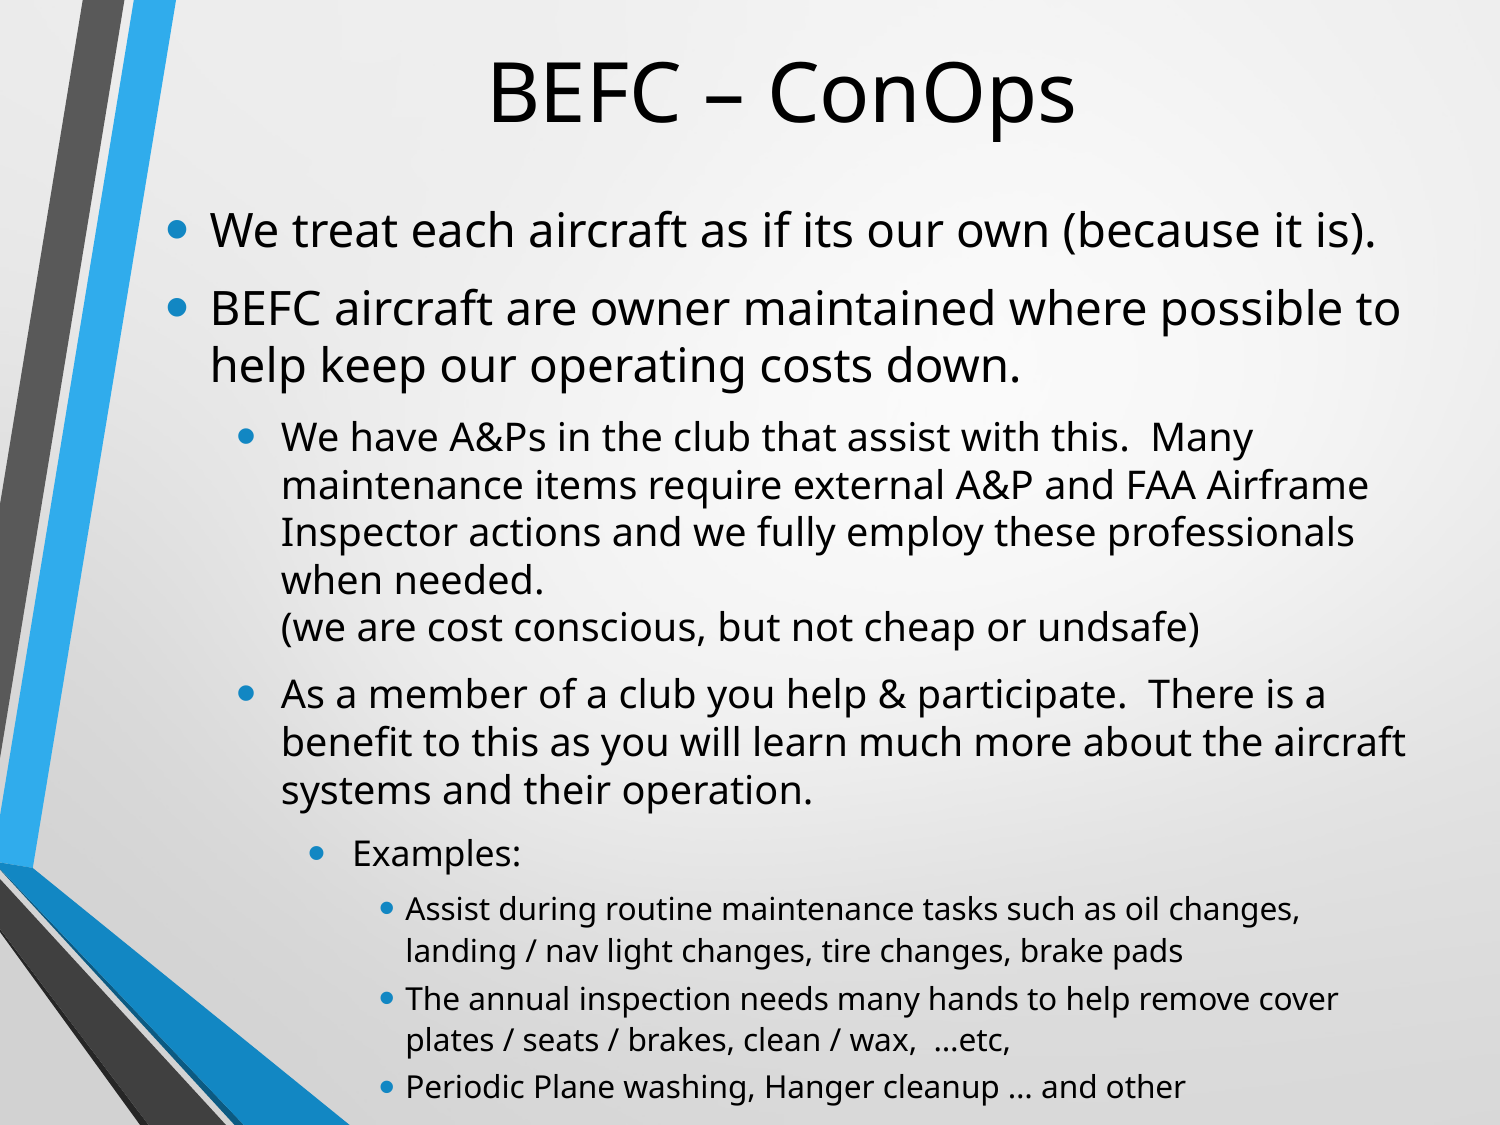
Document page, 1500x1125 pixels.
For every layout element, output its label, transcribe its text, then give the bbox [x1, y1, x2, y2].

list We treat each aircraft as if its our own (because it is). BEFC aircraft are owner maintained where possible to help keep our operating costs down. We have A&Ps in the club that assist with this. Many maintenance items require external A&P and FAA Airframe Inspector actions and we fully employ these professionals when needed. (we are cost conscious, but not cheap or undsafe) As a member of a club you help & participate. There is a benefit to this as you will learn much more about the aircraft systems and their operation. Examples: Assist during routine maintenance tasks such as oil changes, landing / nav light changes, tire changes, brake pads The annual inspection needs many hands to help remove cover plates / seats / brakes, clean / wax, …etc, Periodic Plane washing, Hanger cleanup … and other [150, 192, 1449, 1125]
title BEFC – ConOps [150, 14, 1414, 165]
